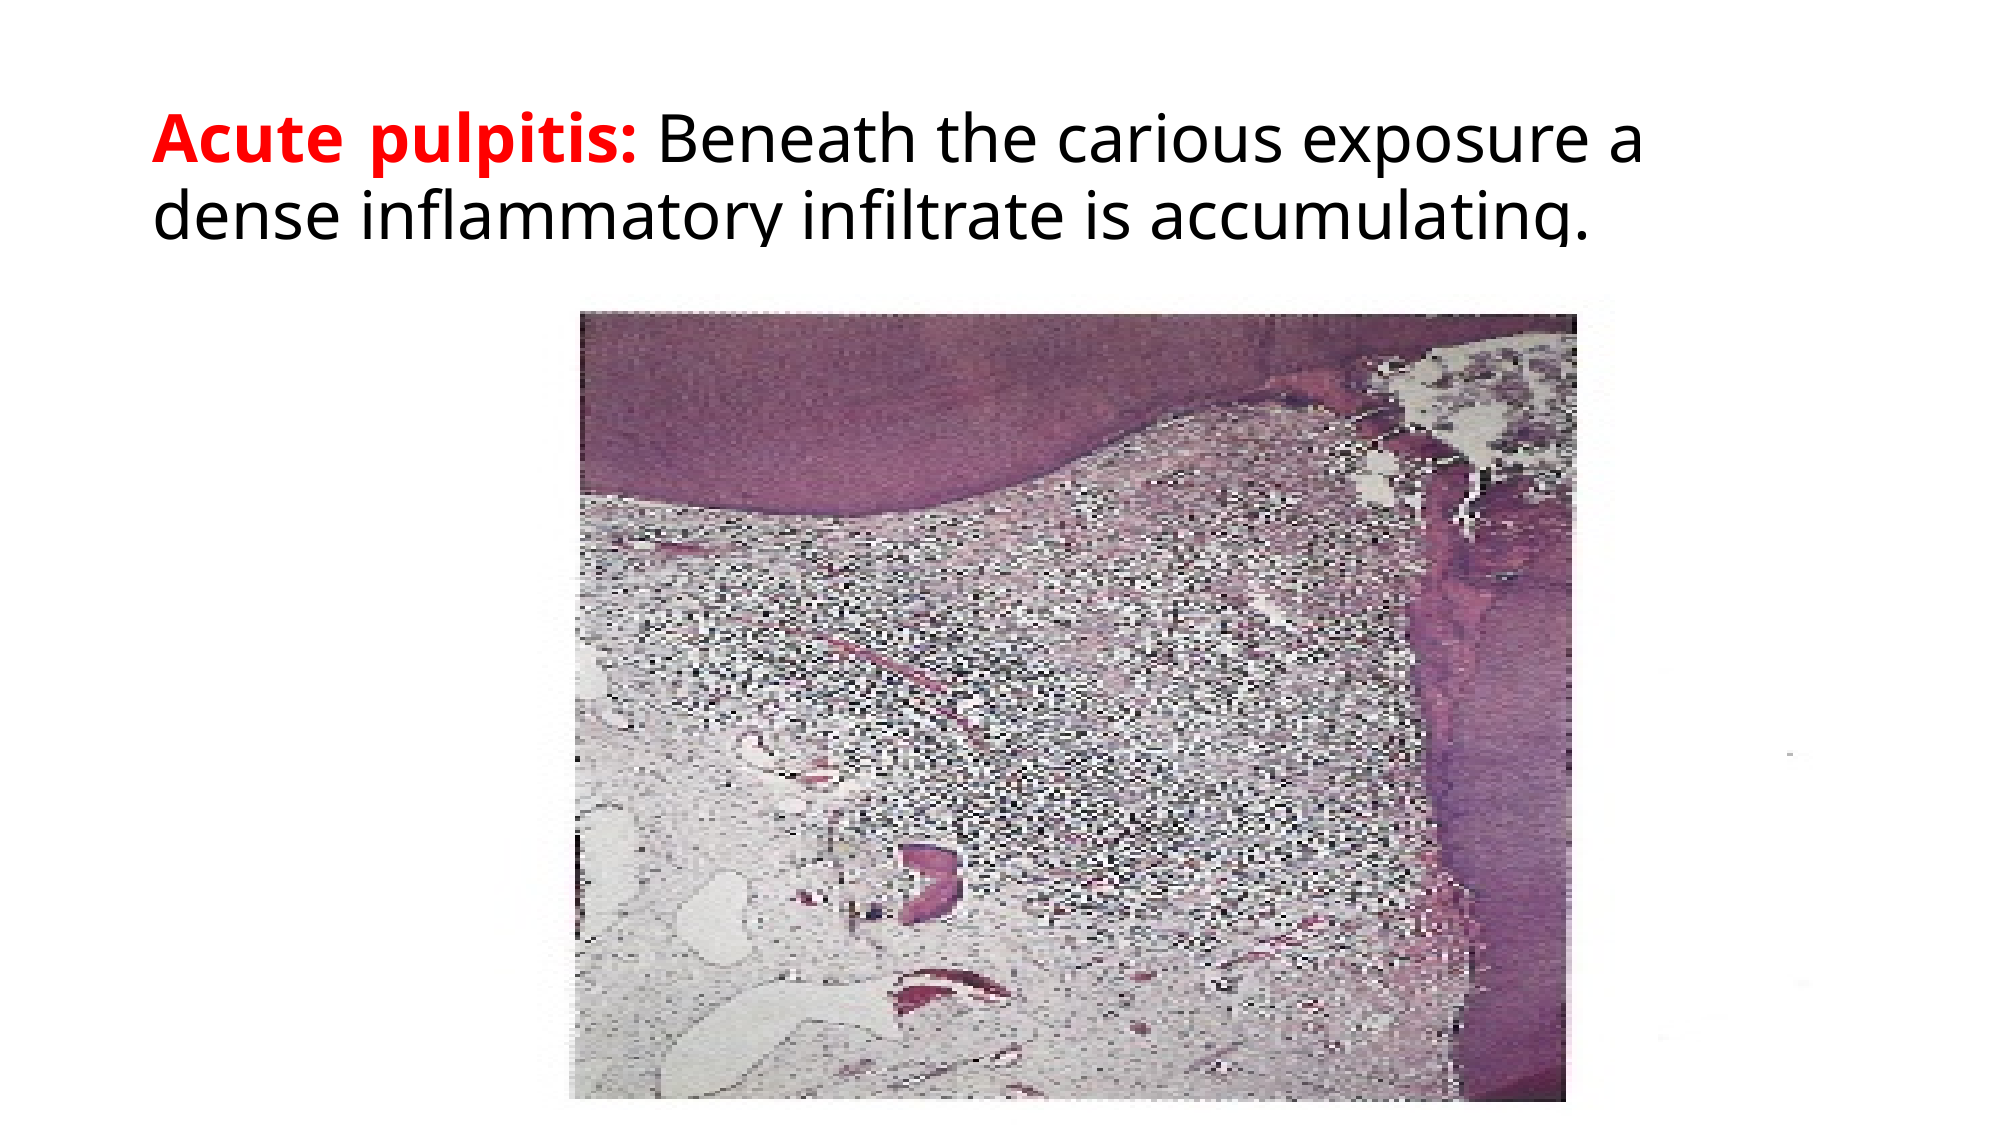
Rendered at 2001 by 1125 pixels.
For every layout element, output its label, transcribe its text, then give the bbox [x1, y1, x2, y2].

title Acute pulpitis: Beneath the carious exposure a dense inflammatory infiltrate is accumulating. [137, 59, 1863, 278]
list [276, 247, 1813, 1125]
